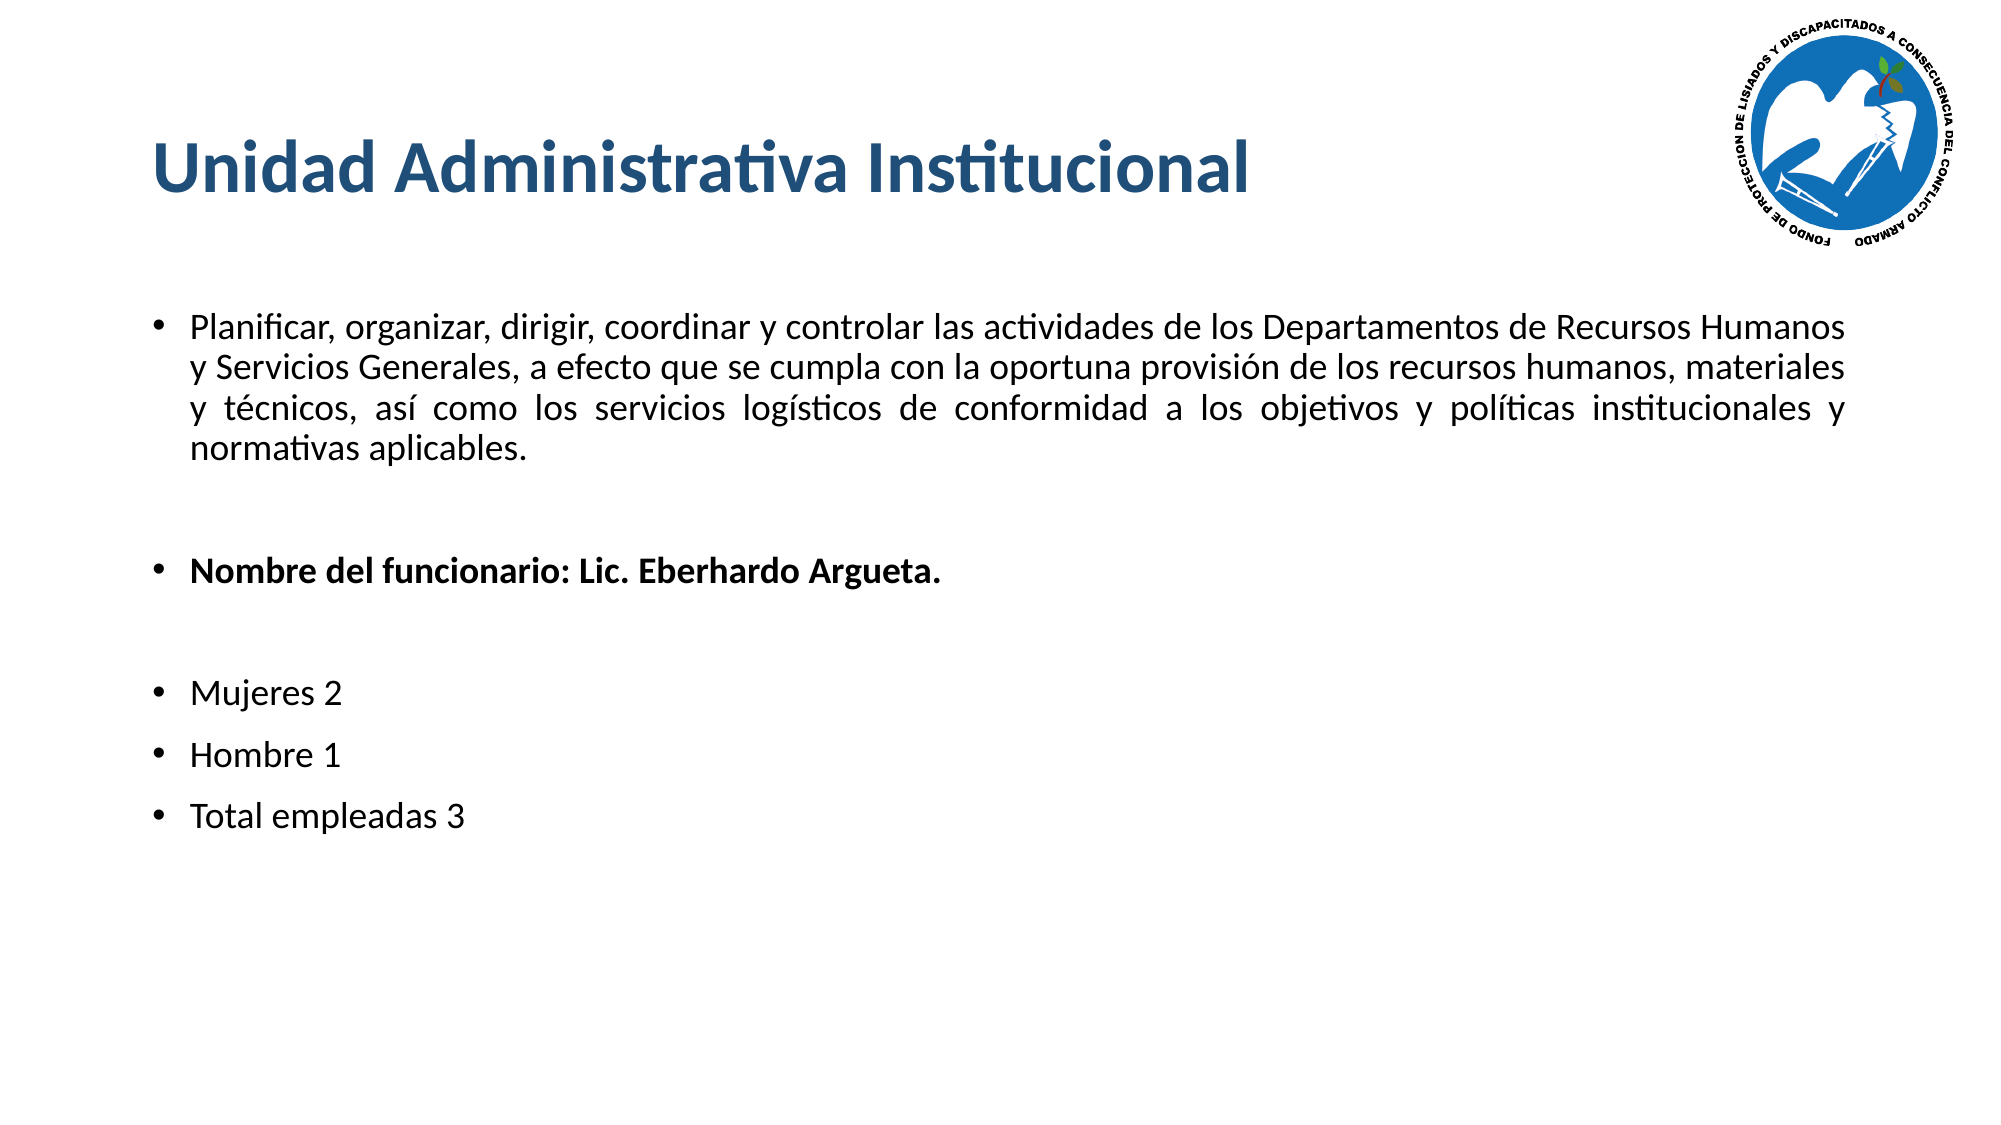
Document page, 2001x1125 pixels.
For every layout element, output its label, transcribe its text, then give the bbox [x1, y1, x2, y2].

list Planificar, organizar, dirigir, coordinar y controlar las actividades de los Departamentos de Recursos Humanos y Servicios Generales, a efecto que se cumpla con la oportuna provisión de los recursos humanos, materiales y técnicos, así como los servicios logísticos de conformidad a los objetivos y políticas institucionales y normativas aplicables. Nombre del funcionario: Lic. Eberhardo Argueta. Mujeres 2 Hombre 1 Total empleadas 3 [137, 299, 1863, 1014]
title Unidad Administrativa Institucional [137, 59, 1863, 278]
picture [1735, 19, 1953, 246]
